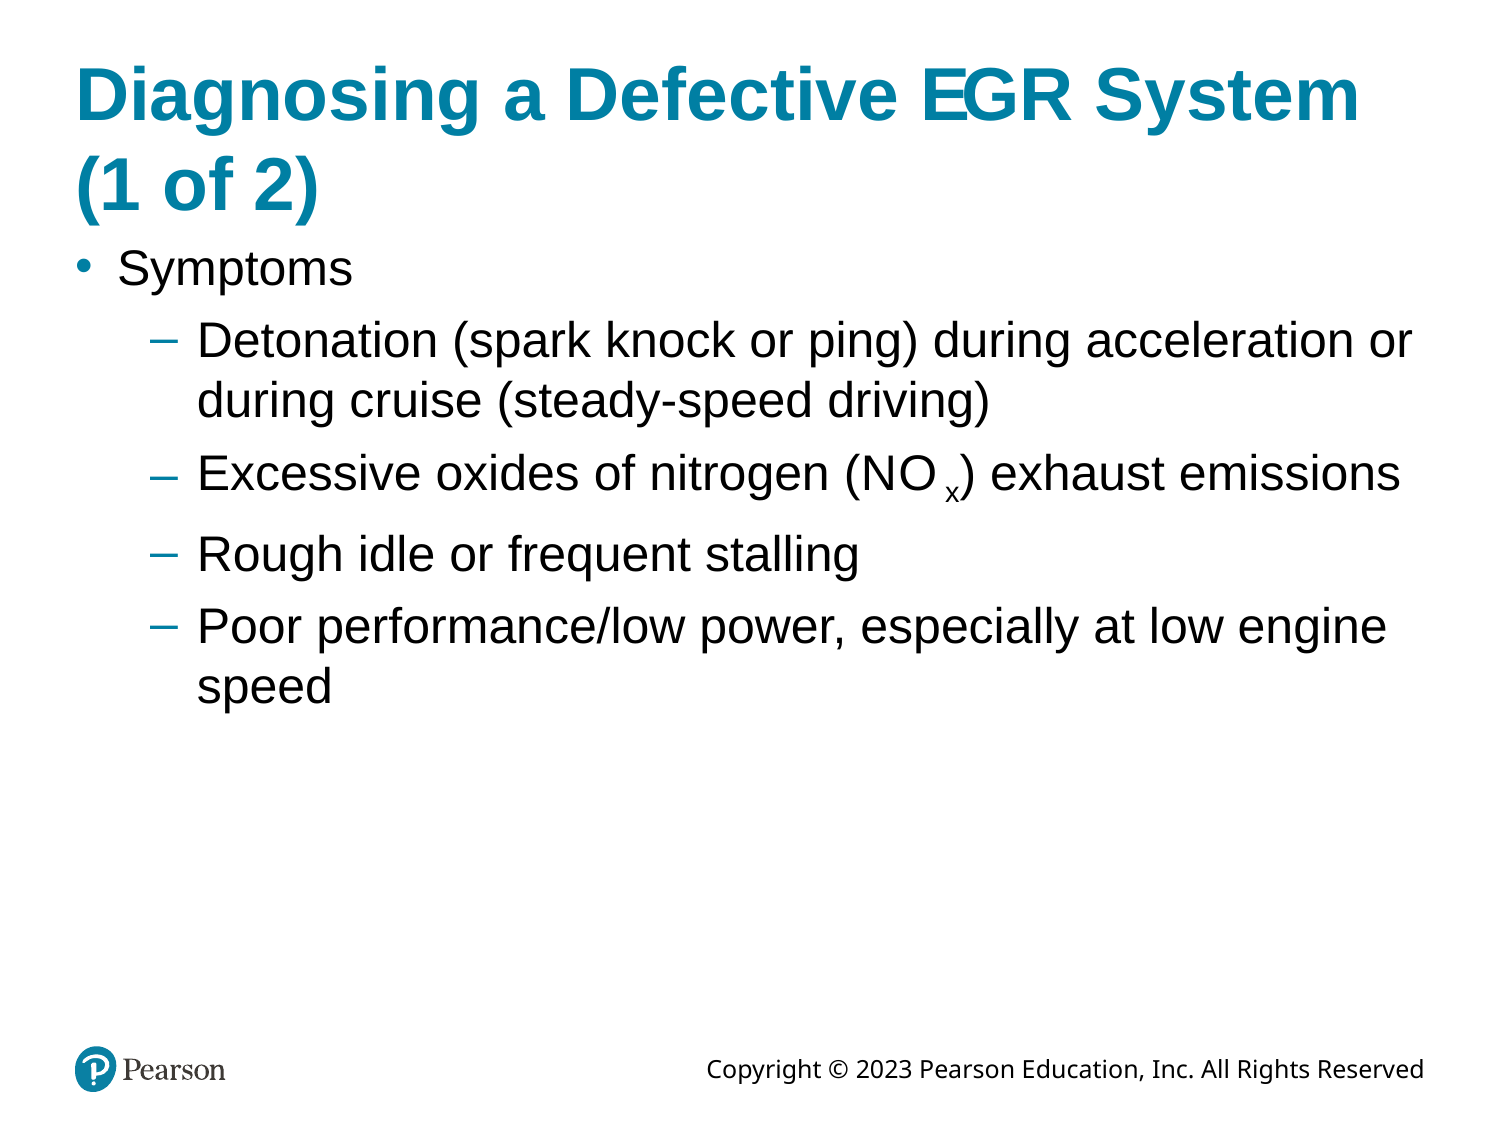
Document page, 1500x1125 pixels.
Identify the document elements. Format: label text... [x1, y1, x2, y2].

list Symptoms Detonation (spark knock or ping) during acceleration or during cruise (steady-speed driving) Excessive oxides of nitrogen (N O x) exhaust emissions Rough idle or frequent stalling Poor performance/low power, especially at low engine speed [75, 227, 1425, 715]
title Diagnosing a Defective EGR System (1 of 2) [75, 37, 1425, 208]
